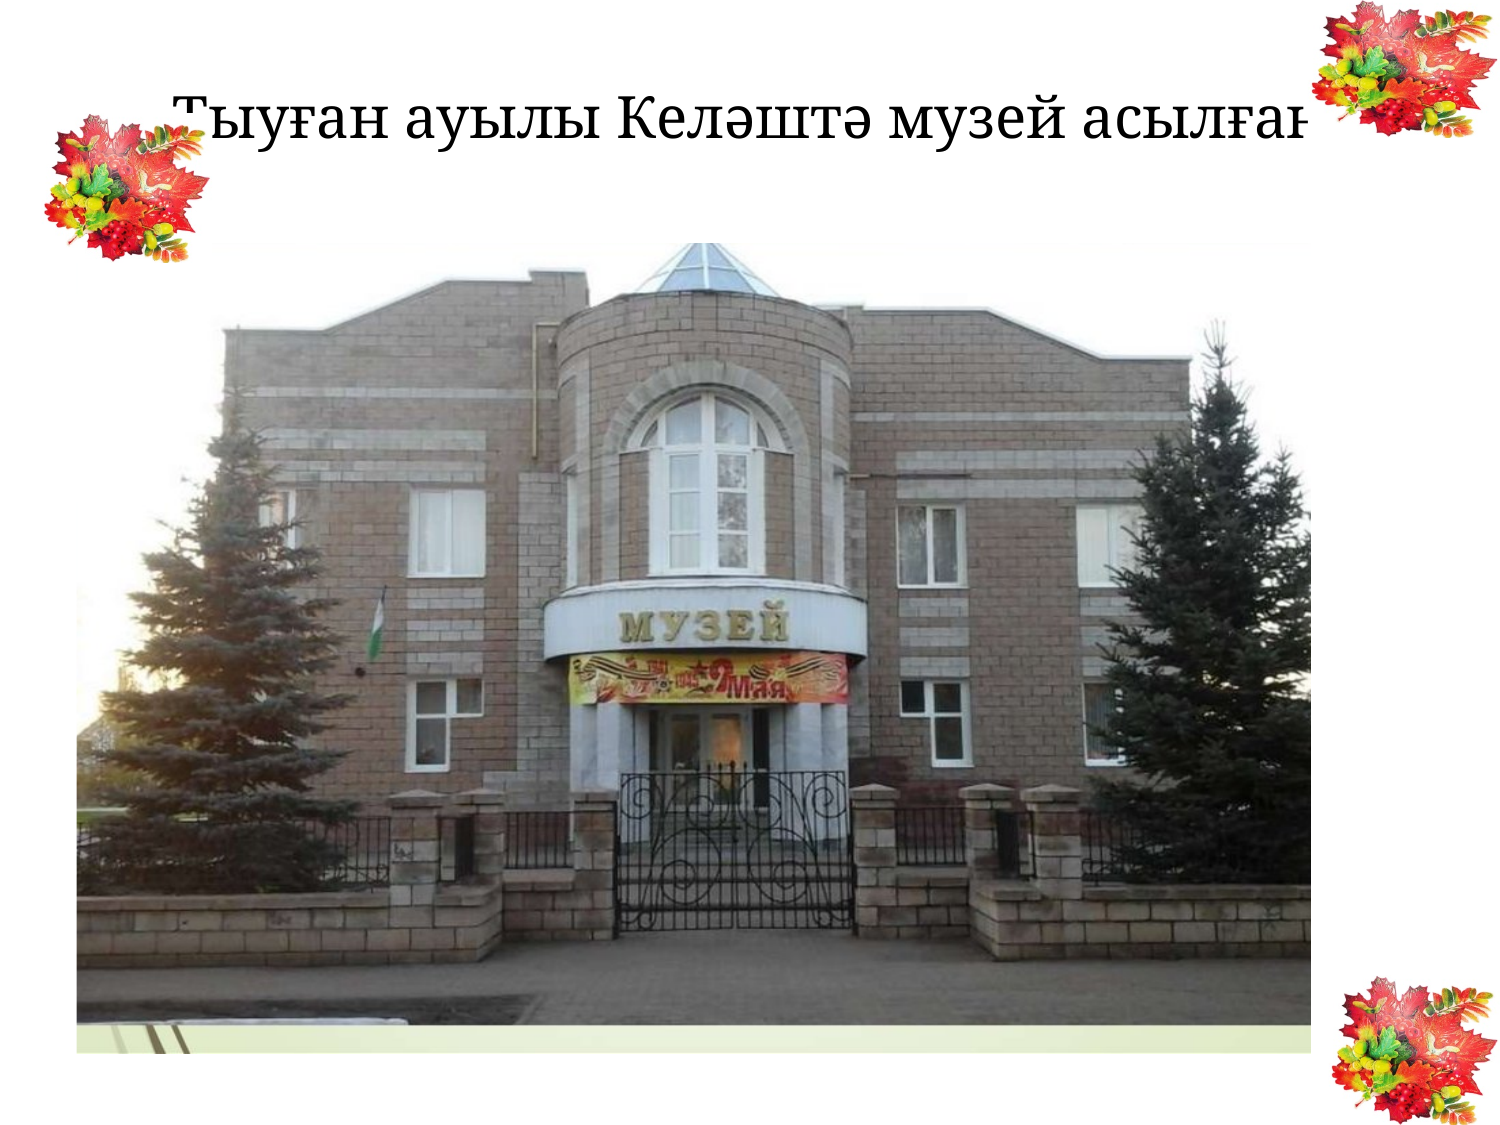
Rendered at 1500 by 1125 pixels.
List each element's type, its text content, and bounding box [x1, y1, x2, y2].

picture [1328, 975, 1500, 1125]
picture [41, 113, 1312, 1054]
title Тыуған ауылы Келәштә музей асылған [75, 45, 1425, 185]
picture [1307, 0, 1500, 138]
